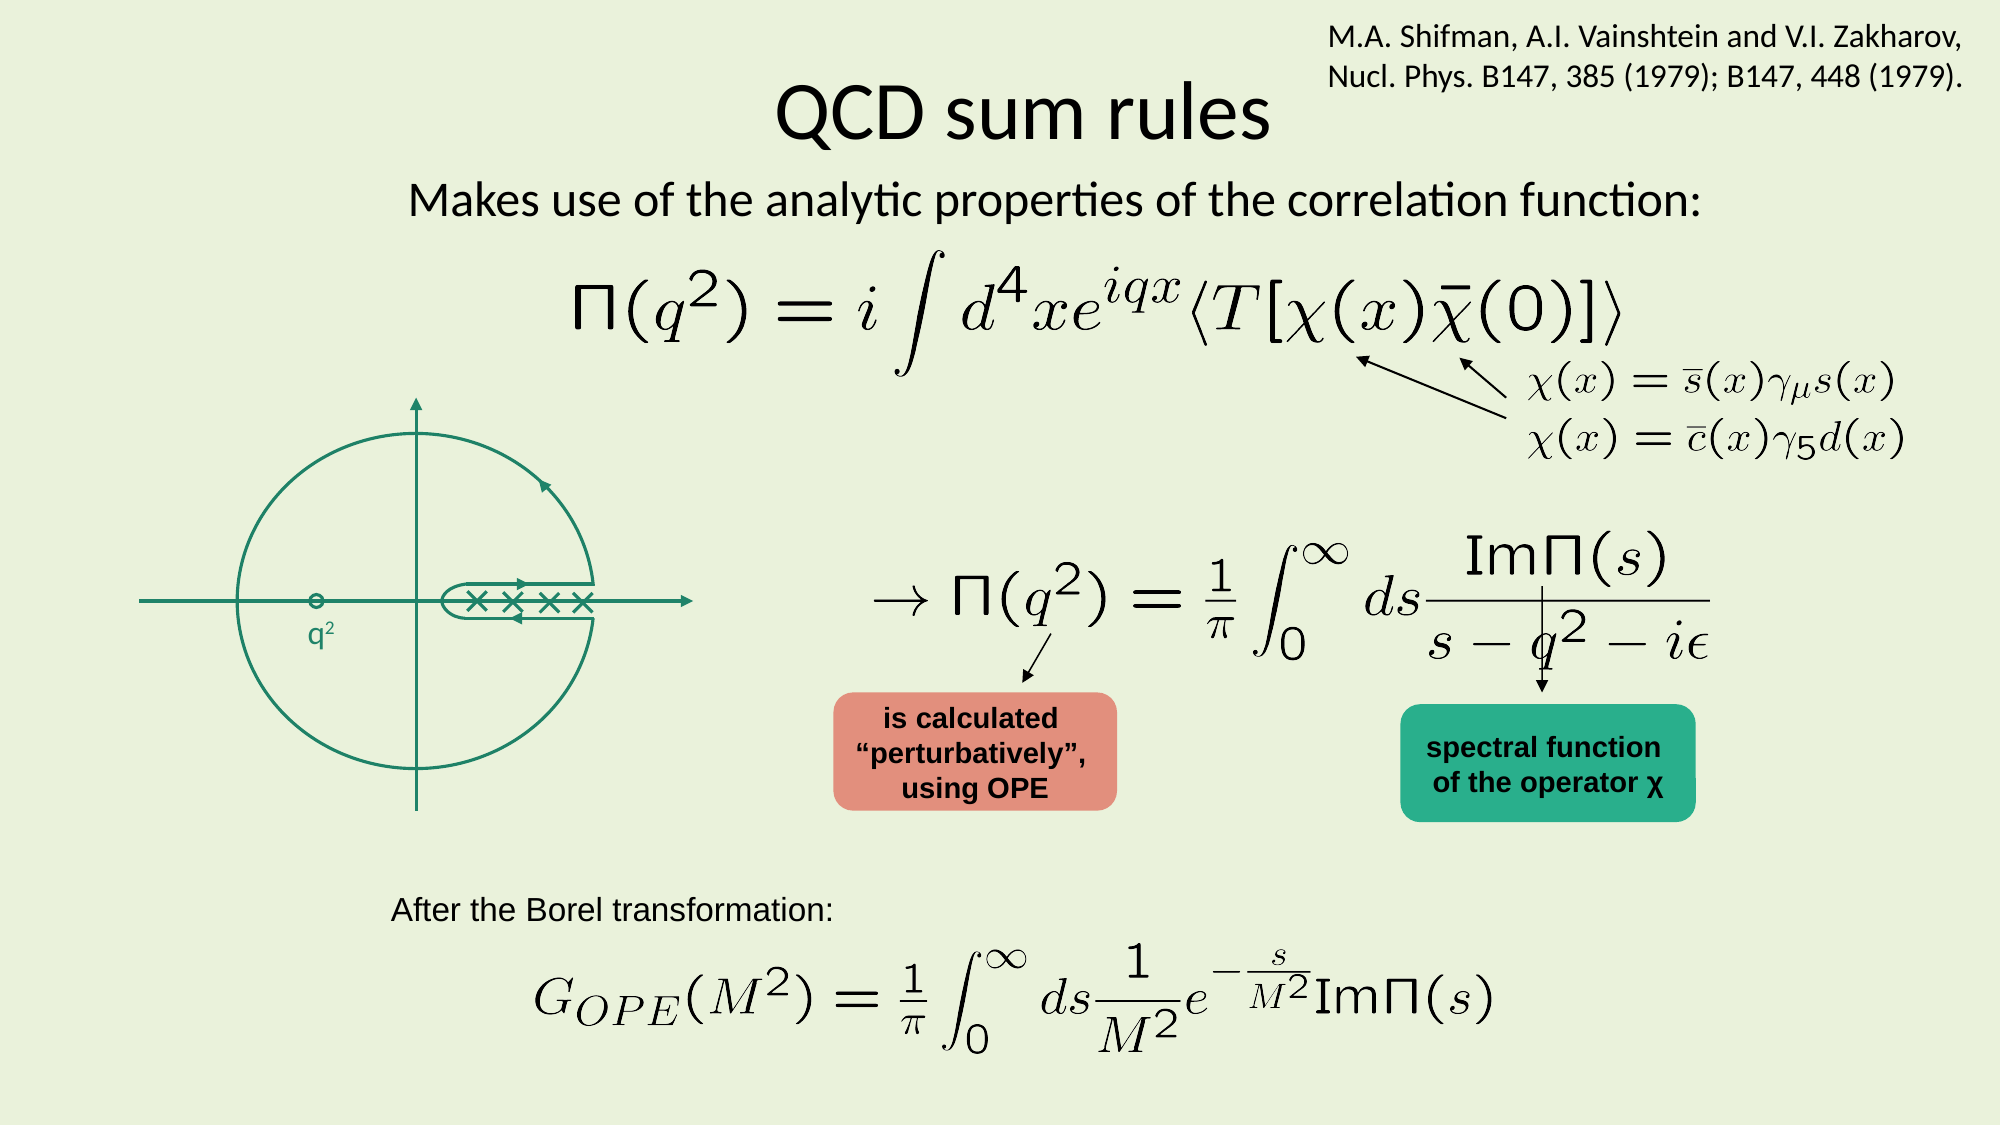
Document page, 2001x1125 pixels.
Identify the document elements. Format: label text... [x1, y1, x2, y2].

picture [872, 529, 1711, 673]
text_box After the Borel transformation: [376, 881, 861, 936]
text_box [1356, 356, 1507, 419]
title QCD sum rules [759, 37, 1309, 184]
text_box is calculated “perturbatively”, using OPE [833, 692, 1118, 811]
text_box M.A. Shifman, A.I. Vainshtein and V.I. Zakharov, Nucl. Phys. B147, 385 (1979); B147, 448 (1979). [1312, 6, 2000, 101]
picture [534, 942, 1494, 1056]
text_box [1022, 673, 1034, 683]
text_box spectral function of the operator χ [1400, 704, 1696, 823]
text_box Makes use of the analytic properties of the correlation function: [392, 184, 1740, 230]
text_box [1535, 673, 1549, 693]
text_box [139, 397, 694, 811]
picture [573, 247, 1893, 406]
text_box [1459, 357, 1507, 398]
picture [1528, 418, 1903, 460]
